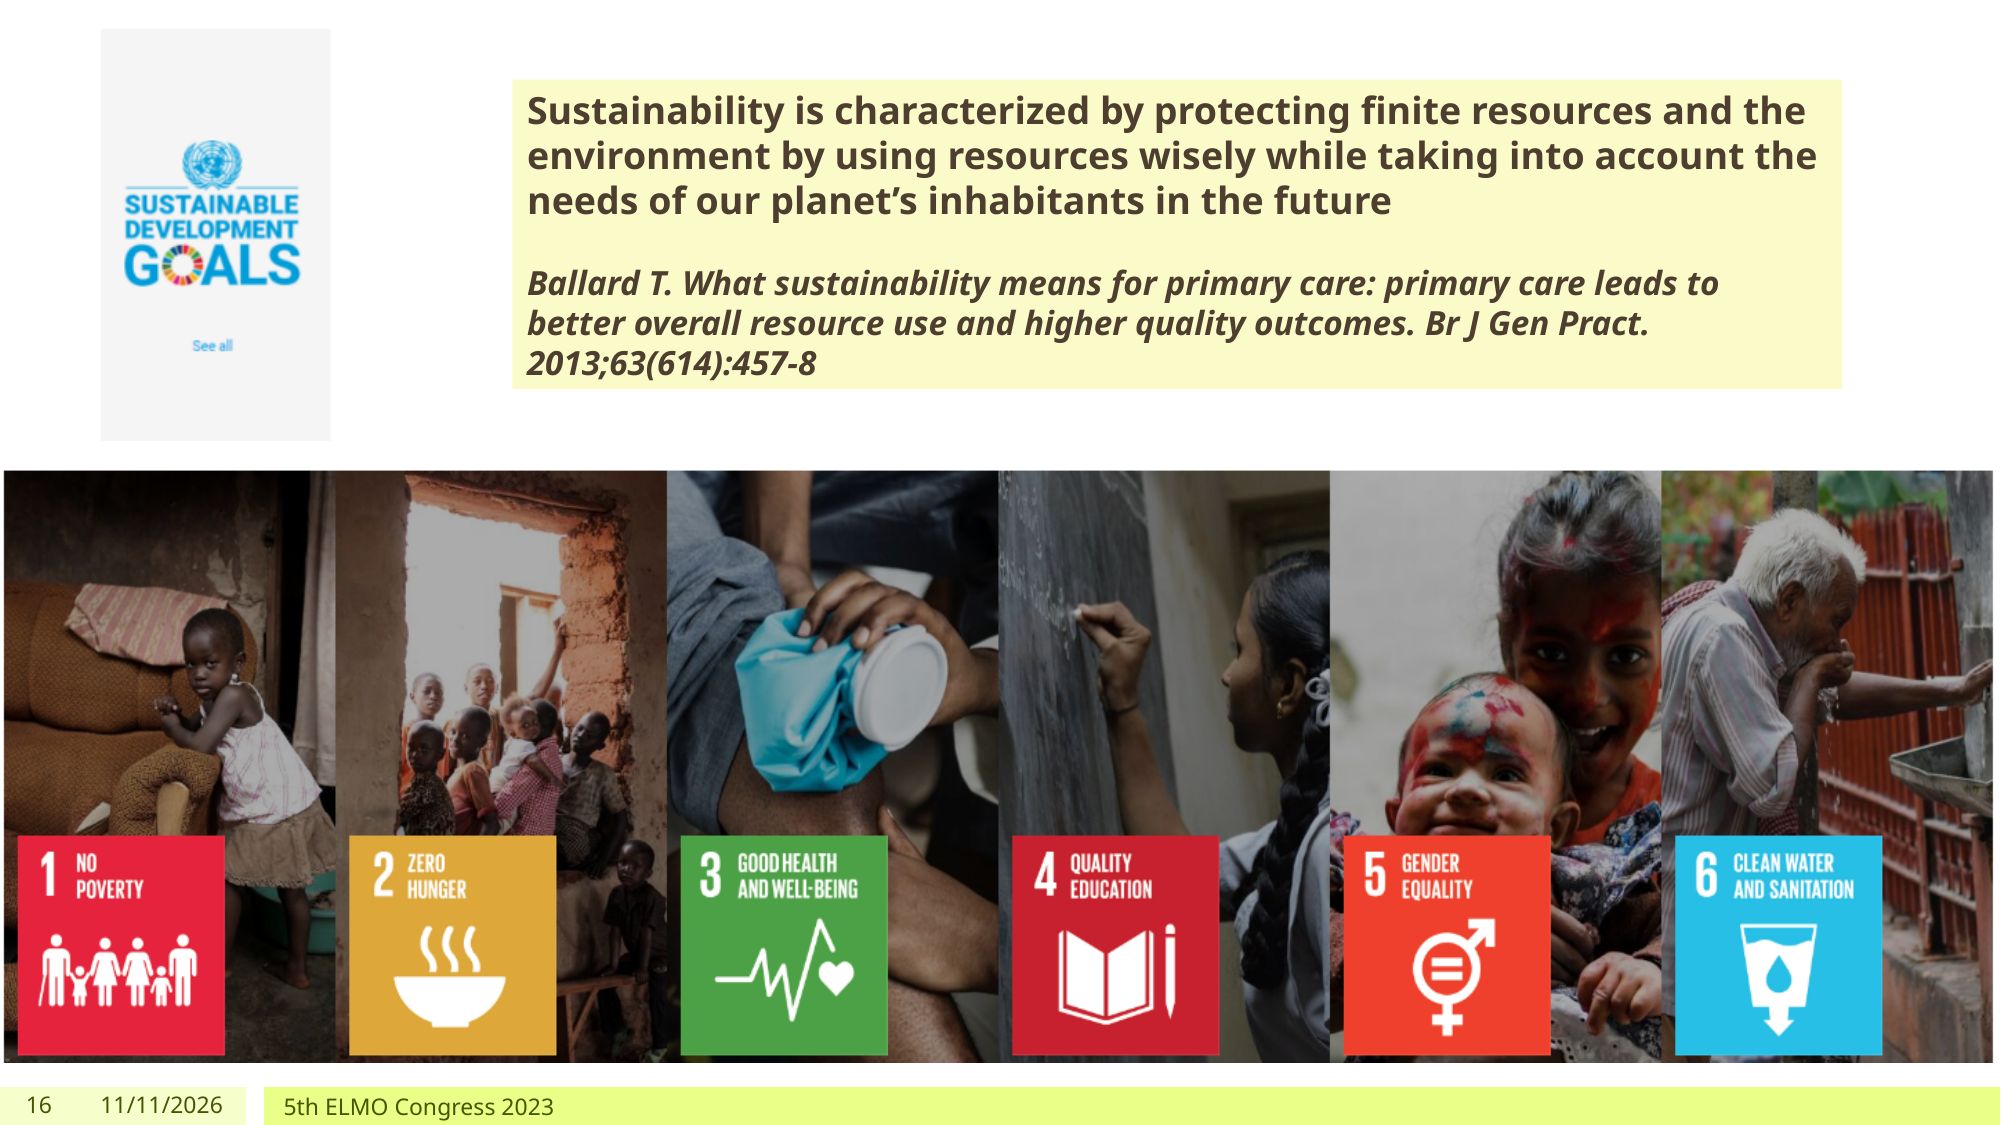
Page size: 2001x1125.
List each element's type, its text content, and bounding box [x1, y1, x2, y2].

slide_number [74, 1087, 239, 1125]
text_box Sustainability is characterized by protecting finite resources and the environment by using resources wisely while taking into account the needs of our planet’s inhabitants in the future Ballard T. What sustainability means for primary care: primary care leads to better overall resource use and higher quality outcomes. Br J Gen Pract. 2013;63(614):457-8 [512, 79, 1843, 389]
picture [0, 465, 2000, 1063]
slide_number 16 [0, 1087, 68, 1125]
footer 5th ELMO Congress 2023 [268, 1087, 1769, 1125]
picture [101, 29, 332, 441]
